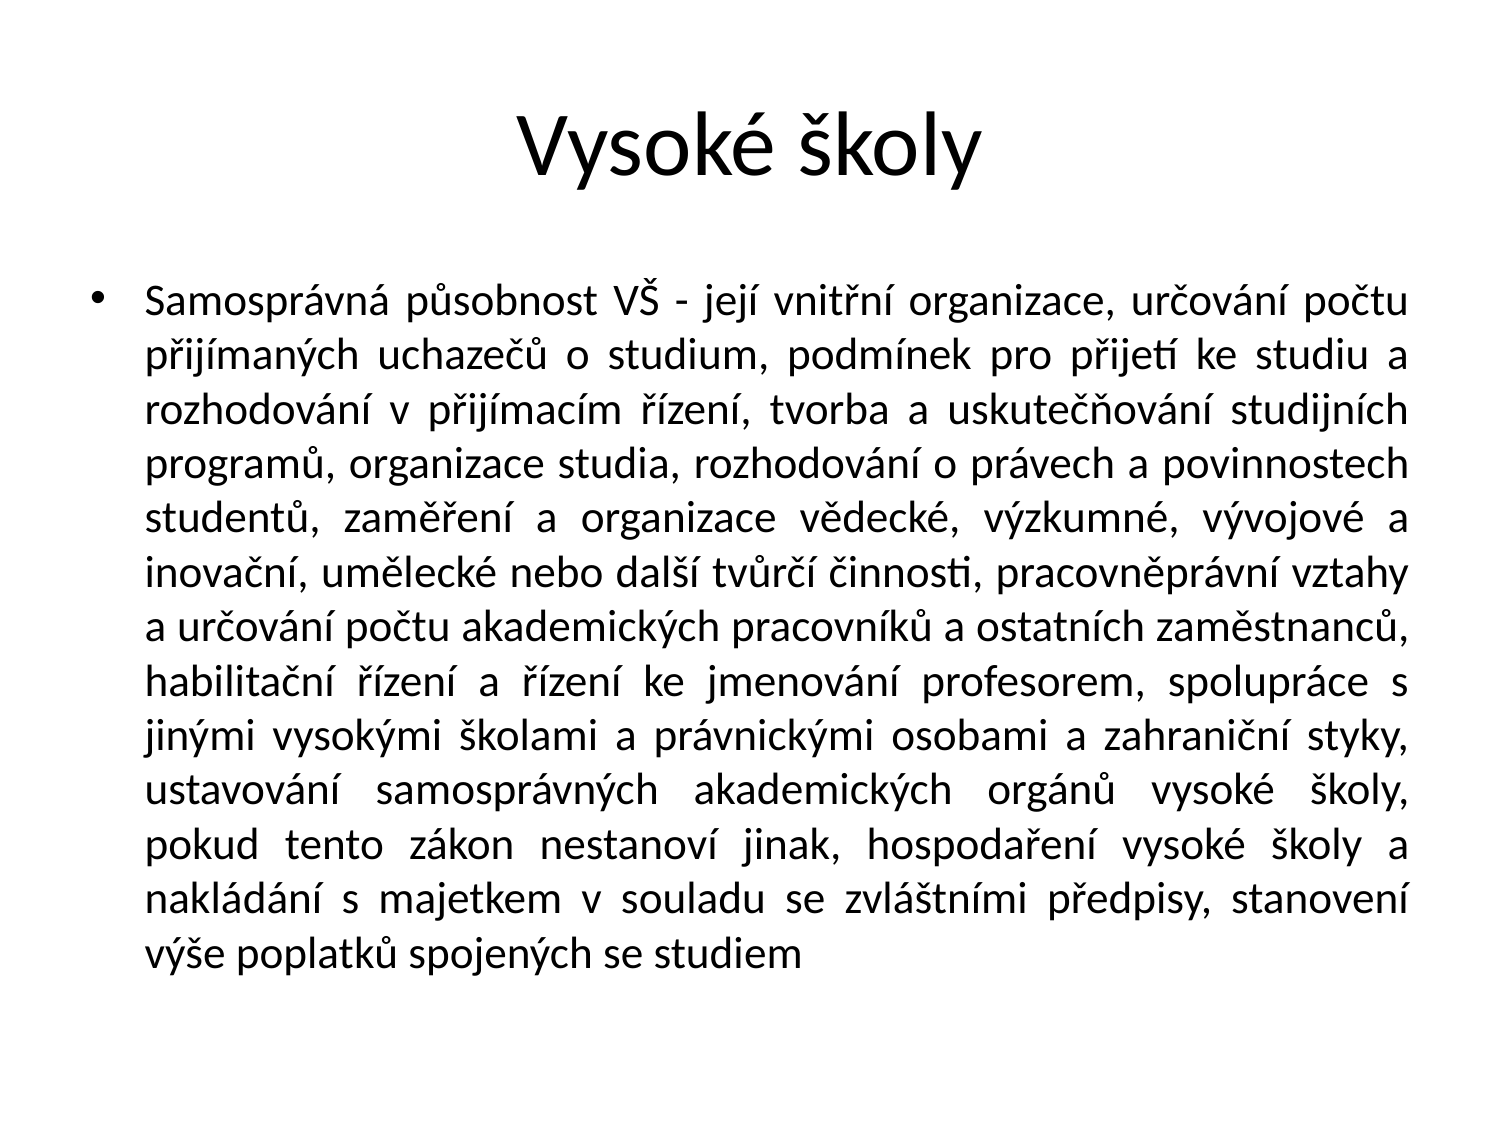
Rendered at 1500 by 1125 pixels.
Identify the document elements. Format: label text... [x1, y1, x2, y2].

title Vysoké školy [75, 45, 1425, 233]
list Samosprávná působnost VŠ - její vnitřní organizace, určování počtu přijímaných uchazečů o studium, podmínek pro přijetí ke studiu a rozhodování v přijímacím řízení, tvorba a uskutečňování studijních programů, organizace studia, rozhodování o právech a povinnostech studentů, zaměření a organizace vědecké, výzkumné, vývojové a inovační, umělecké nebo další tvůrčí činnosti, pracovněprávní vztahy a určování počtu akademických pracovníků a ostatních zaměstnanců, habilitační řízení a řízení ke jmenování profesorem, spolupráce s jinými vysokými školami a právnickými osobami a zahraniční styky, ustavování samosprávných akademických orgánů vysoké školy, pokud tento zákon nestanoví jinak, hospodaření vysoké školy a nakládání s majetkem v souladu se zvláštními předpisy, stanovení výše poplatků spojených se studiem [75, 262, 1425, 1005]
